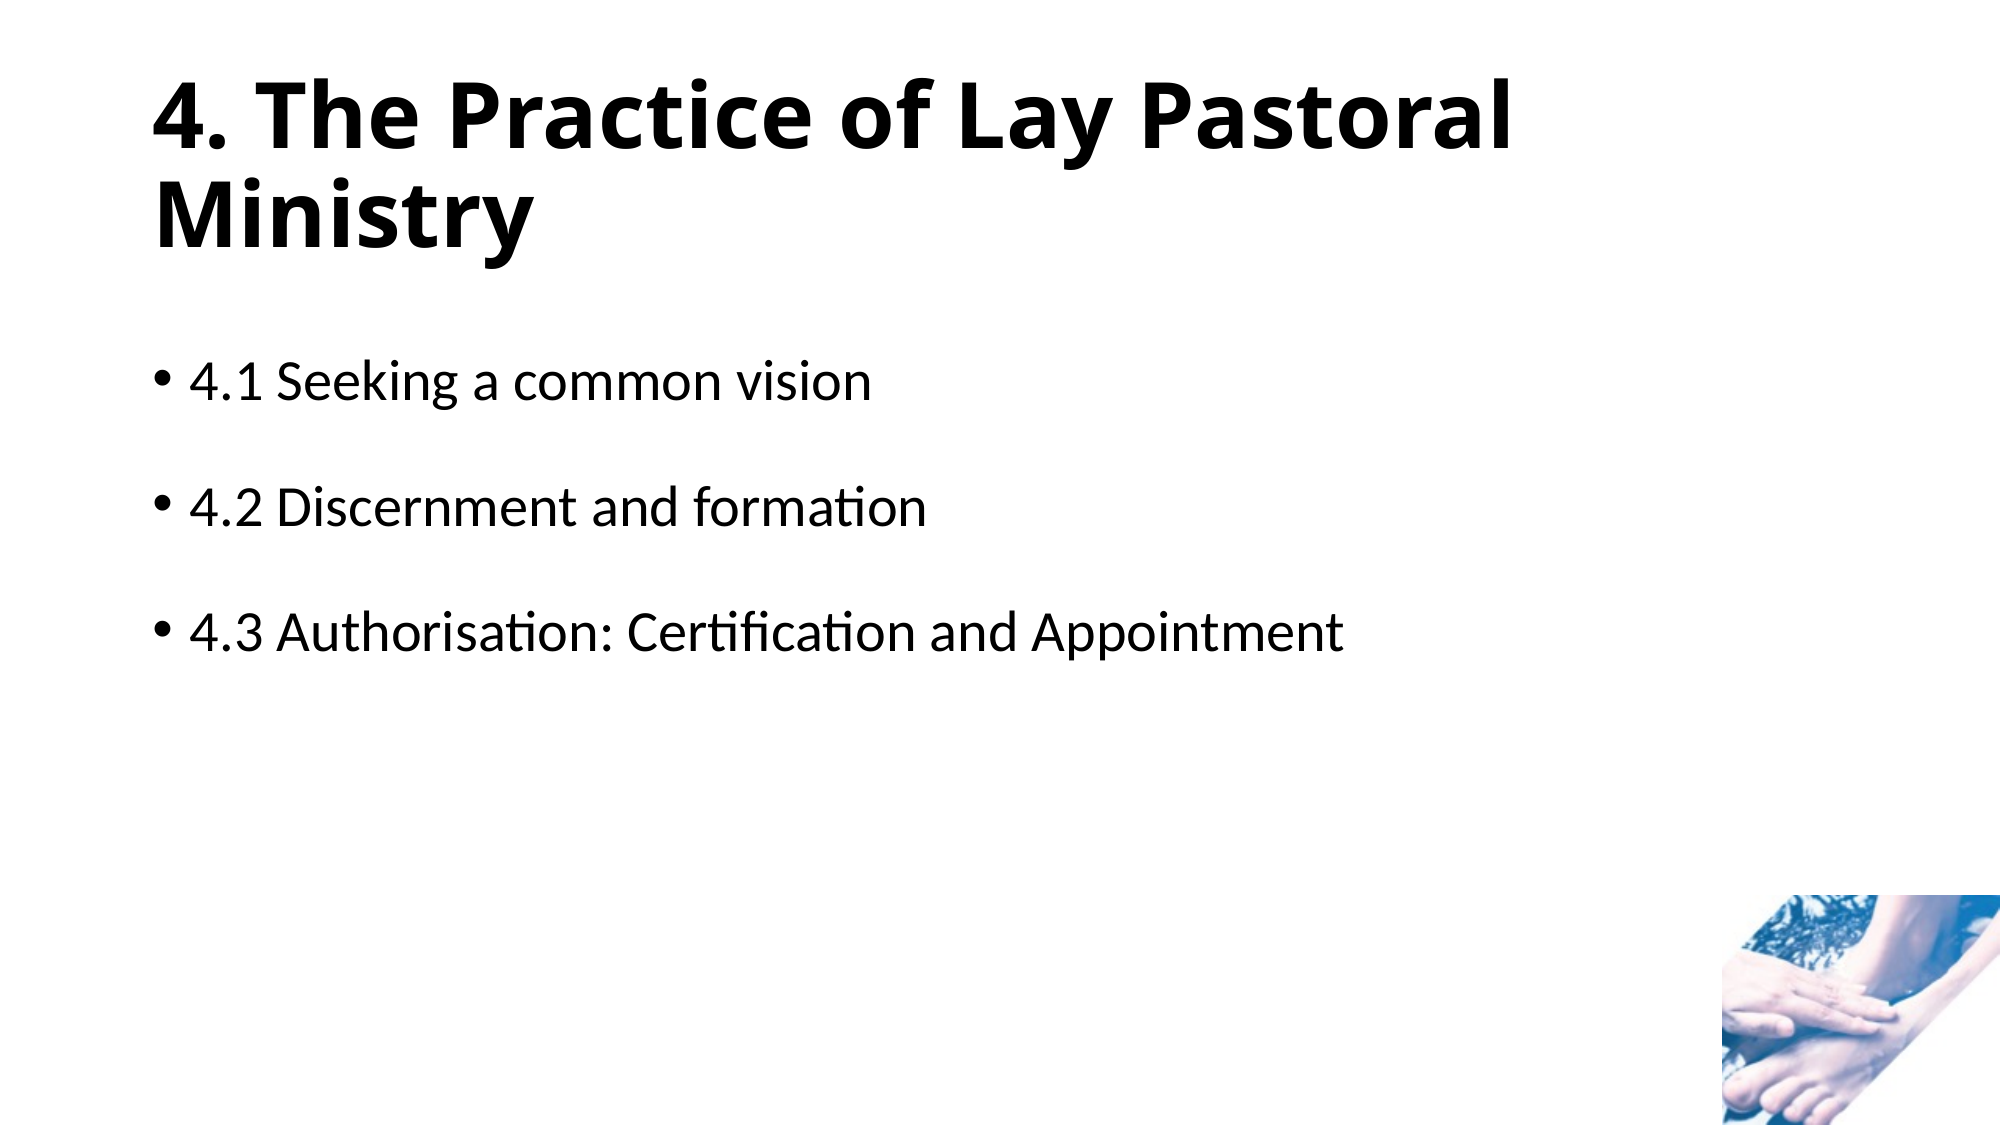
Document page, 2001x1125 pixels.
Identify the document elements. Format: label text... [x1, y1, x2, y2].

list 4.1 Seeking a common vision 4.2 Discernment and formation 4.3 Authorisation: Certification and Appointment [137, 299, 1863, 1014]
picture [1722, 895, 2000, 1125]
title 4. The Practice of Lay Pastoral Ministry [137, 59, 1863, 278]
